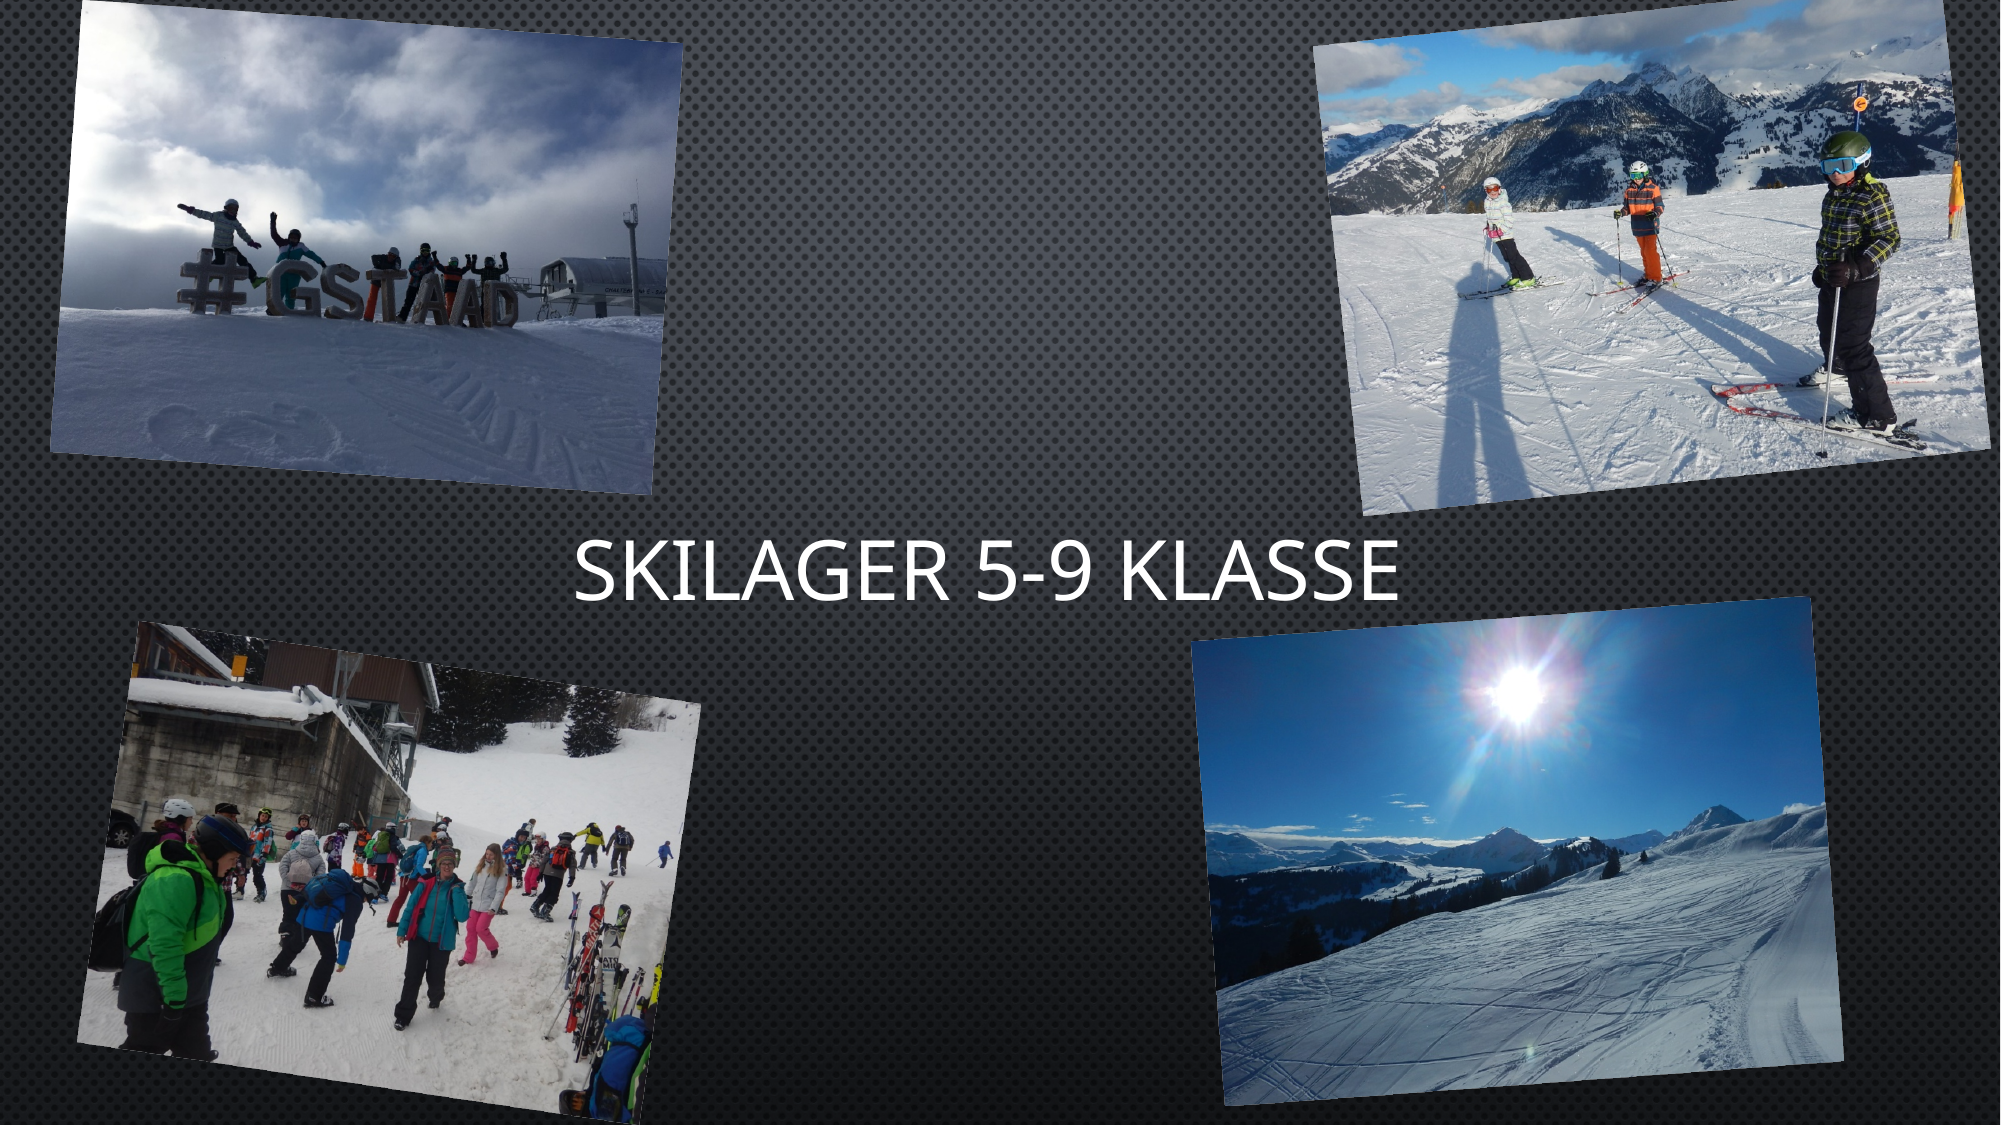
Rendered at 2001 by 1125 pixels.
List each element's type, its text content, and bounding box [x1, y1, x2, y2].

picture [50, 0, 683, 495]
title Skilager 5-9 klasse [287, 99, 1711, 625]
picture [77, 621, 701, 1125]
picture [1191, 596, 1843, 1106]
picture [1313, 0, 1990, 515]
